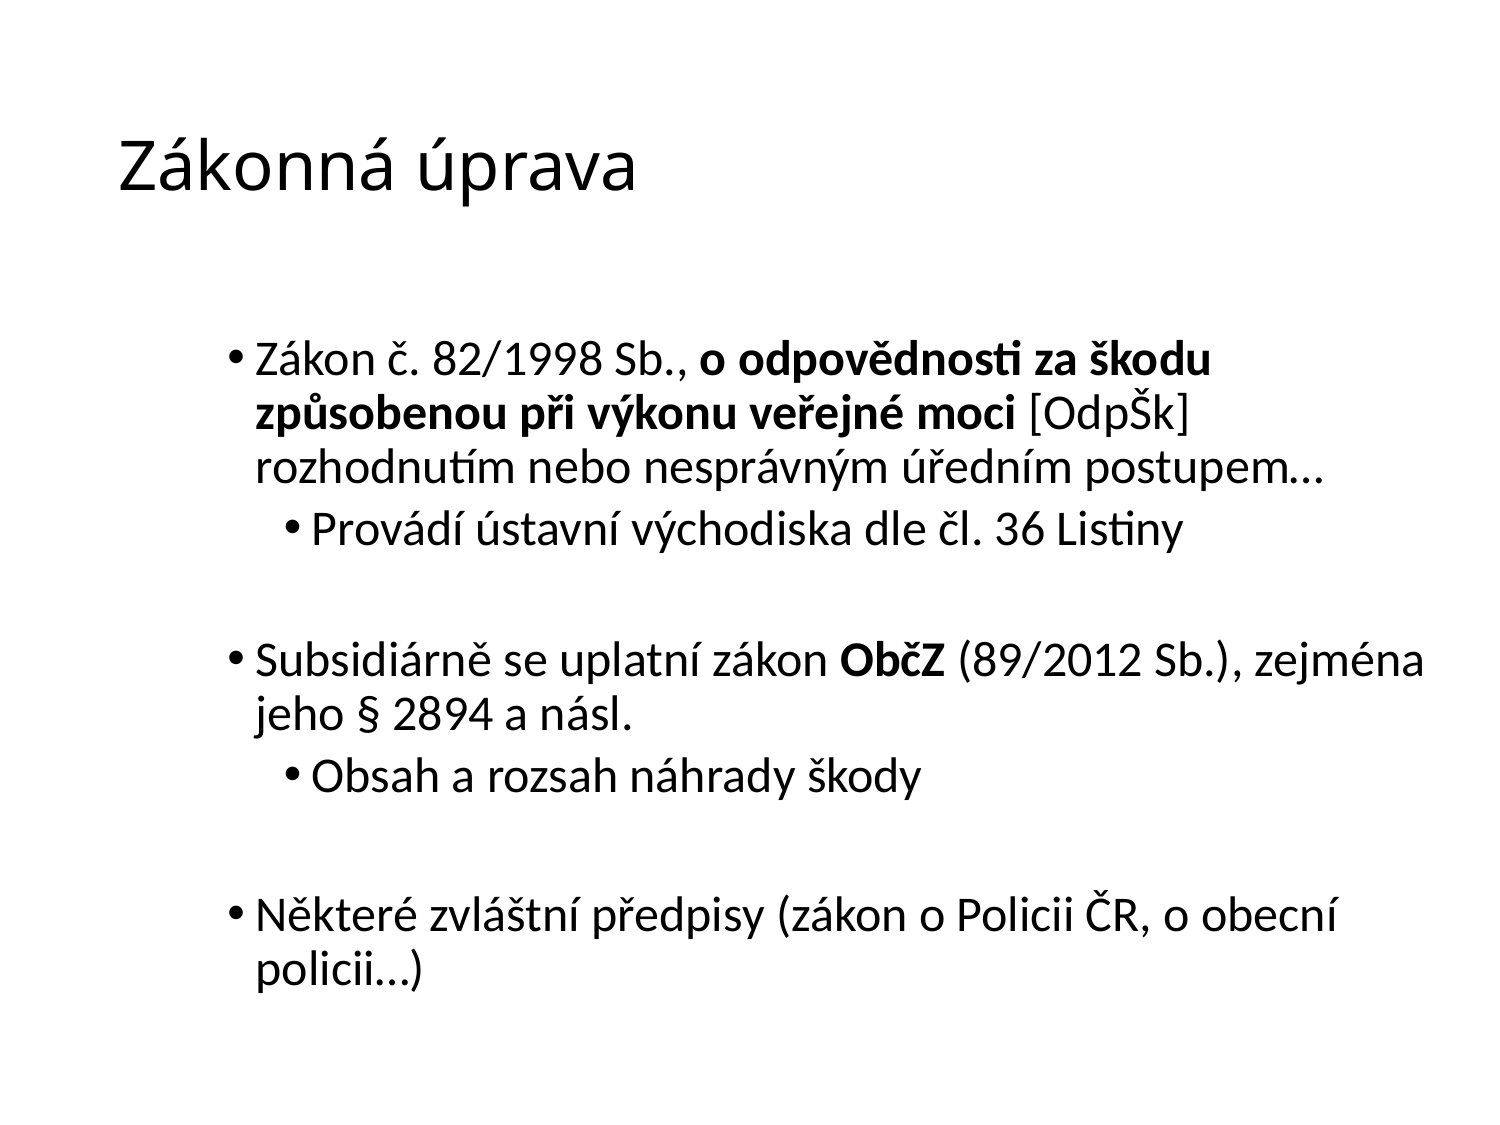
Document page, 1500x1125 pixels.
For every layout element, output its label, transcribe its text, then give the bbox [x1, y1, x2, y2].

title Zákonná úprava [103, 59, 1397, 278]
list Zákon č. 82/1998 Sb., o odpovědnosti za škodu způsobenou při výkonu veřejné moci [OdpŠk] rozhodnutím nebo nesprávným úředním postupem… Provádí ústavní východiska dle čl. 36 Listiny Subsidiárně se uplatní zákon ObčZ (89/2012 Sb.), zejména jeho § 2894 a násl. Obsah a rozsah náhrady škody Některé zvláštní předpisy (zákon o Policii ČR, o obecní policii…) [212, 324, 1463, 1013]
